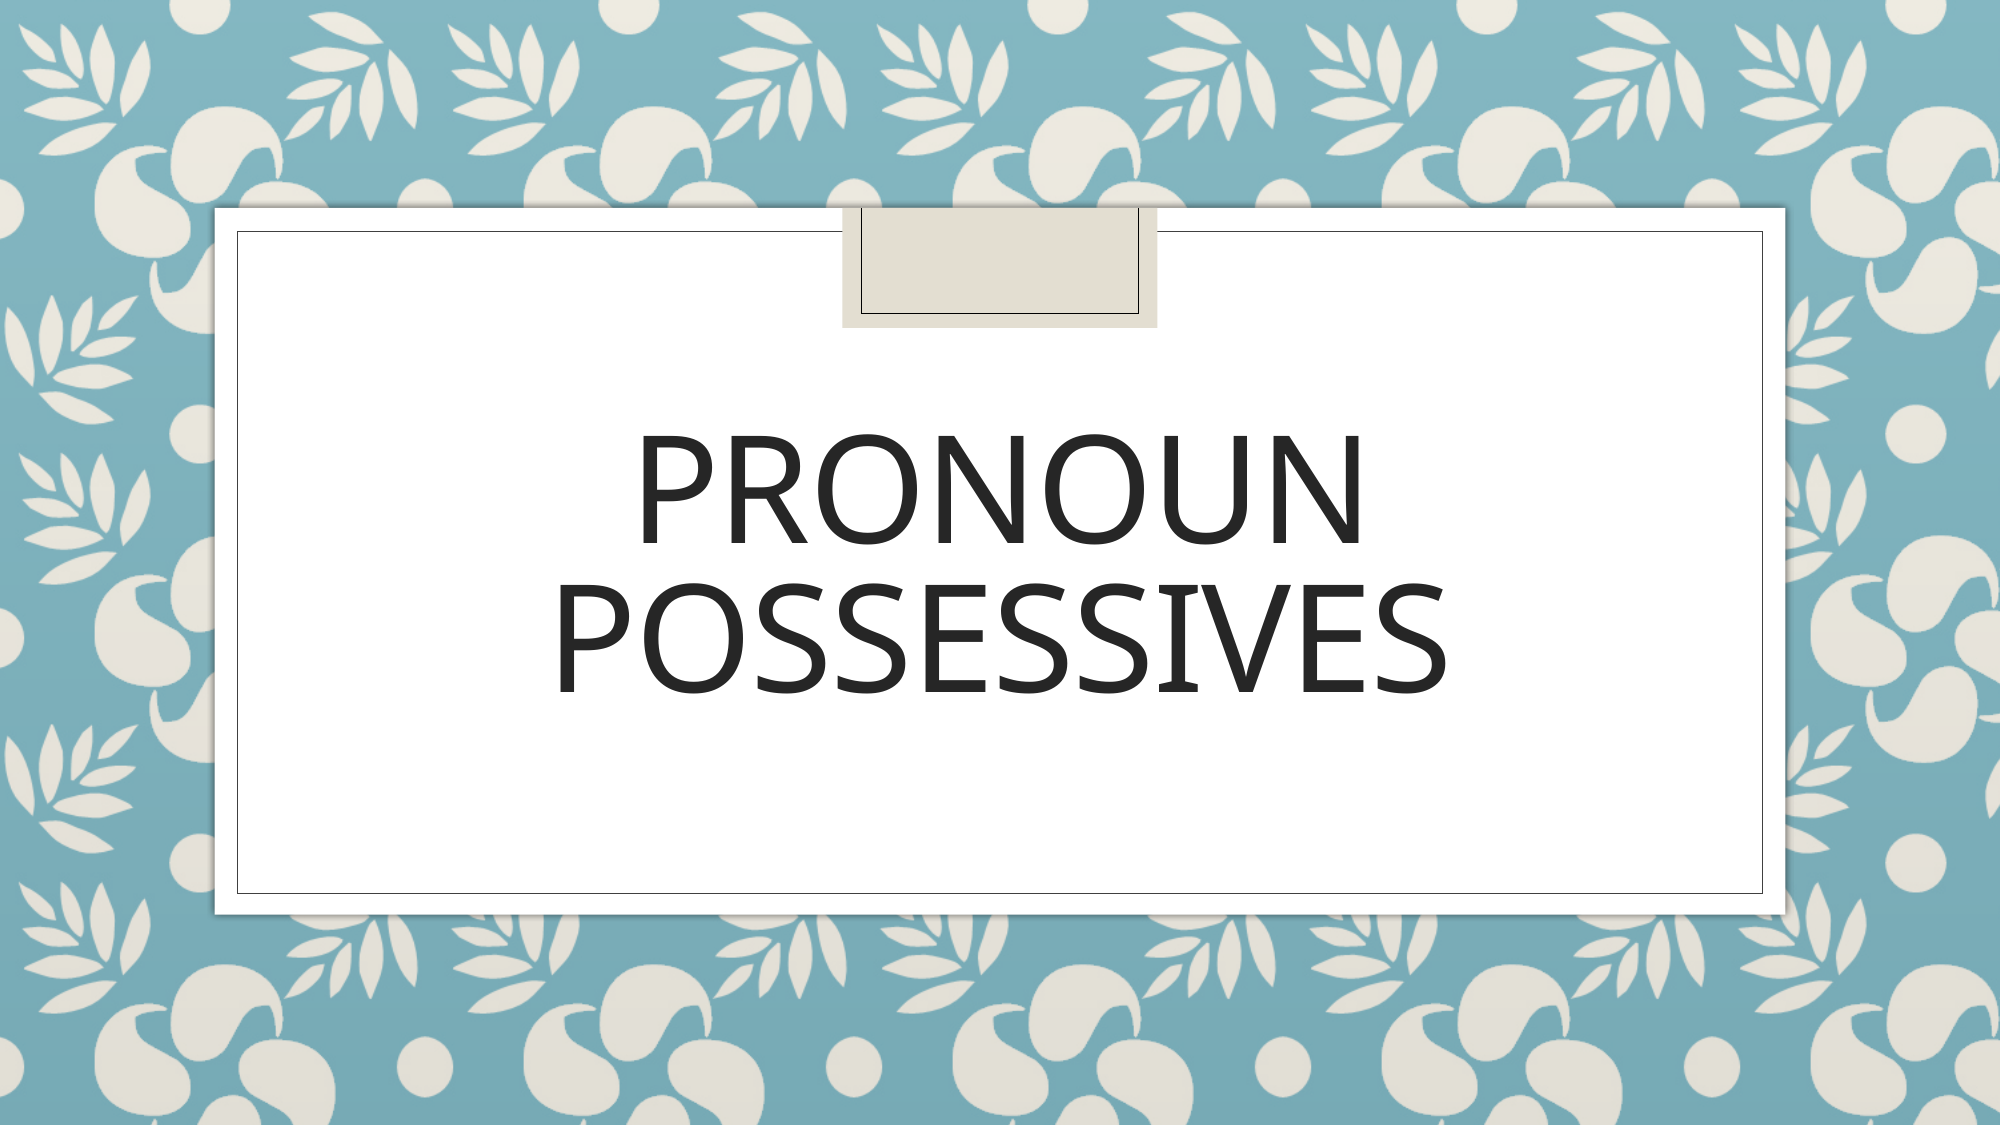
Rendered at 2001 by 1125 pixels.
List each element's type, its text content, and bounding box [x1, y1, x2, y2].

title Pronoun Possessives [256, 360, 1744, 786]
